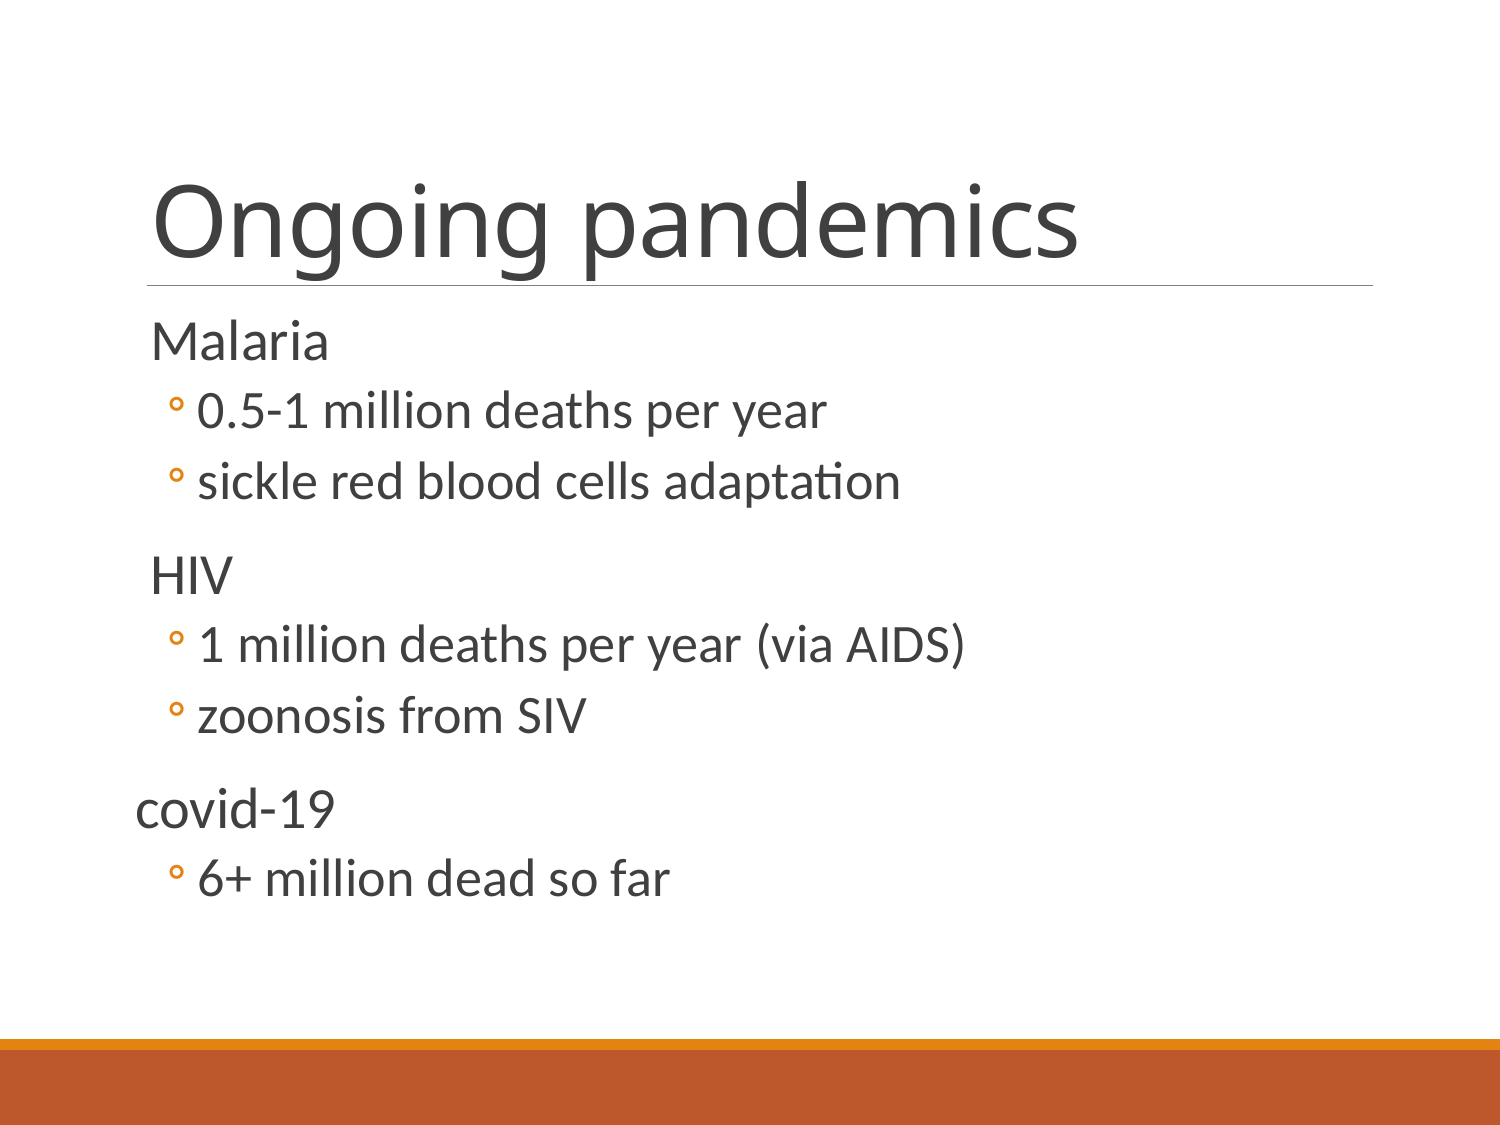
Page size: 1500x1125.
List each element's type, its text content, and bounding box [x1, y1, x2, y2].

list Malaria 0.5-1 million deaths per year sickle red blood cells adaptation HIV 1 million deaths per year (via AIDS) zoonosis from SIV covid-19 6+ million dead so far [135, 302, 1373, 1028]
title Ongoing pandemics [135, 47, 1373, 285]
